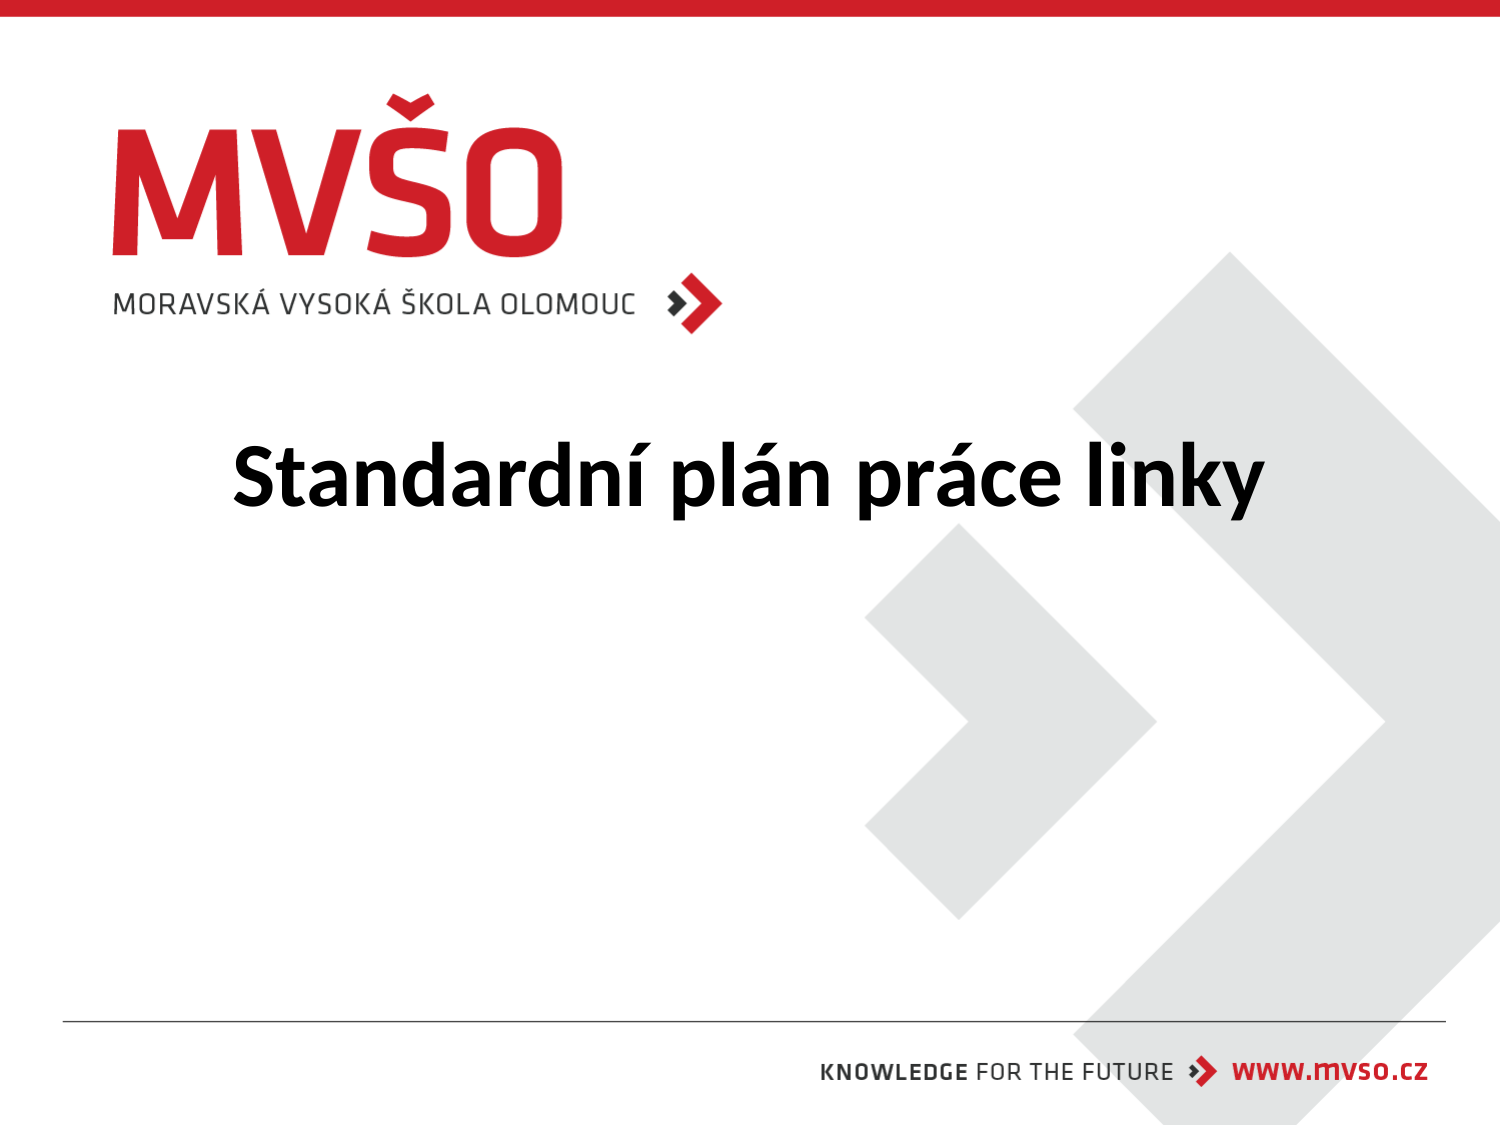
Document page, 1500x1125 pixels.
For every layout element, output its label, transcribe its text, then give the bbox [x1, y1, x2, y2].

picture [0, 0, 1500, 1125]
title Standardní plán práce linky [112, 349, 1388, 591]
